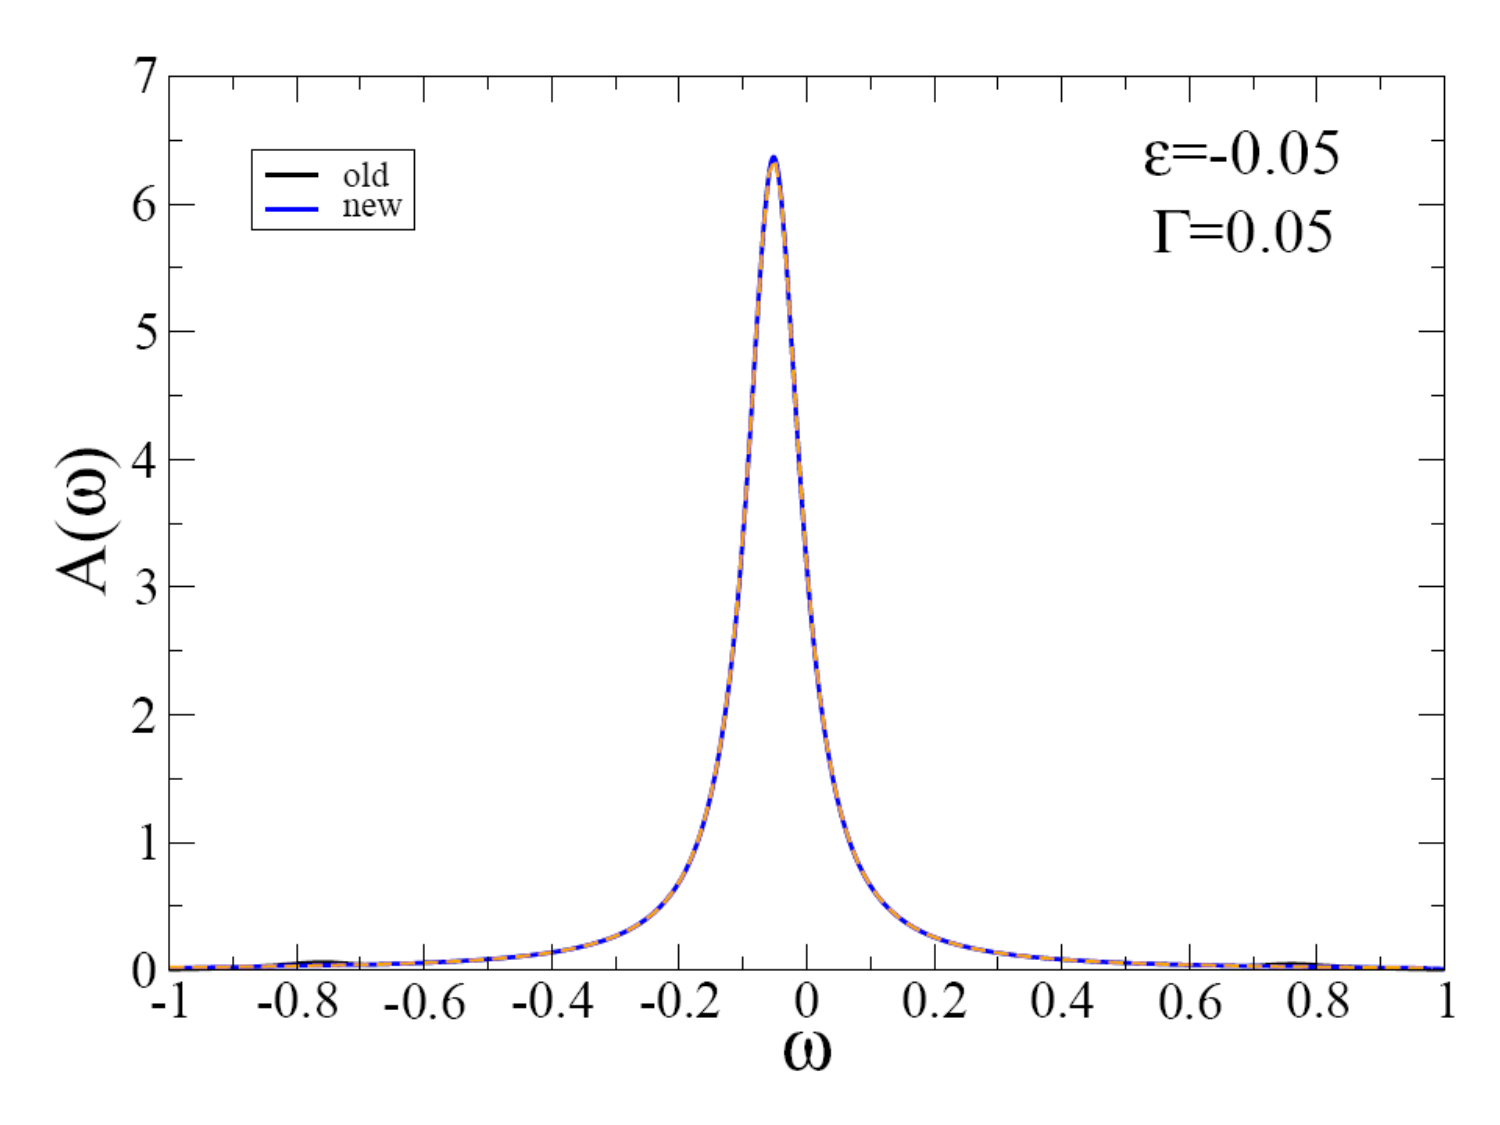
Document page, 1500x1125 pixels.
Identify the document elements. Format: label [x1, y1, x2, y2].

picture [30, 43, 1469, 1082]
